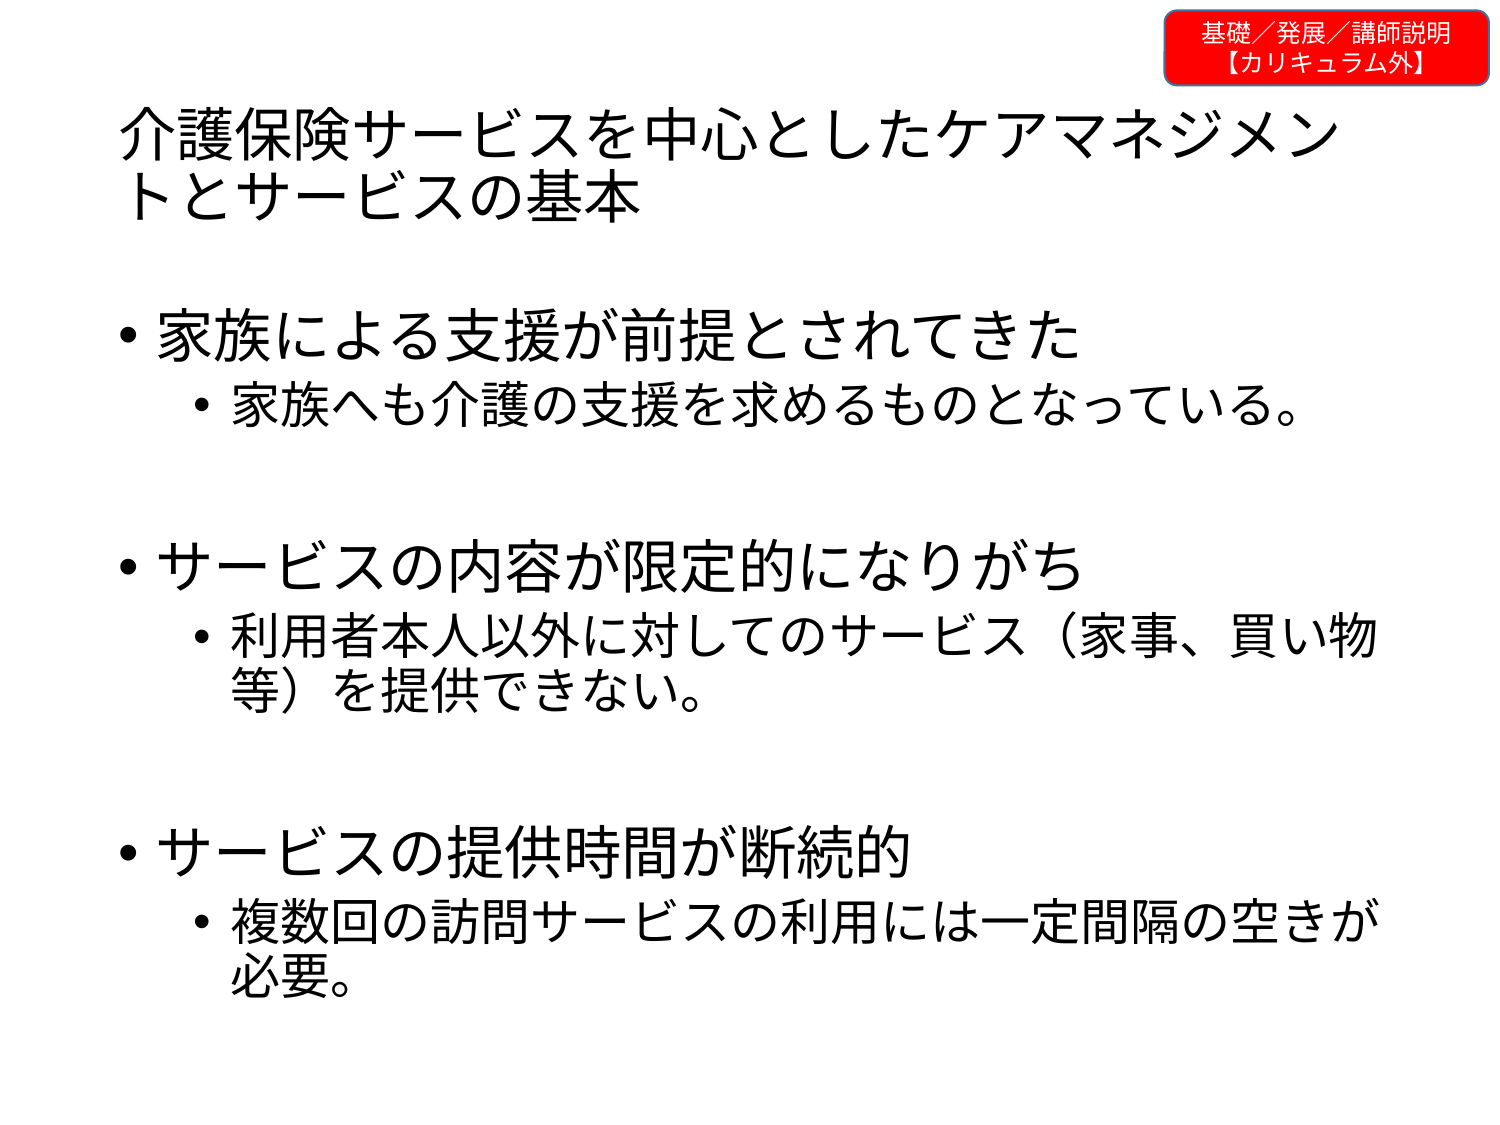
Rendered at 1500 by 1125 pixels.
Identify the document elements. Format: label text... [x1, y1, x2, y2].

title 介護保険サービスを中心としたケアマネジメントとサービスの基本 [103, 59, 1397, 278]
list 家族による支援が前提とされてきた 家族へも介護の支援を求めるものとなっている。 サービスの内容が限定的になりがち 利用者本人以外に対してのサービス（家事、買い物等）を提供できない。 サービスの提供時間が断続的 複数回の訪問サービスの利用には一定間隔の空きが必要。 [103, 299, 1397, 1014]
text_box 基礎／発展／講師説明 【カリキュラム外】 [1163, 9, 1490, 87]
